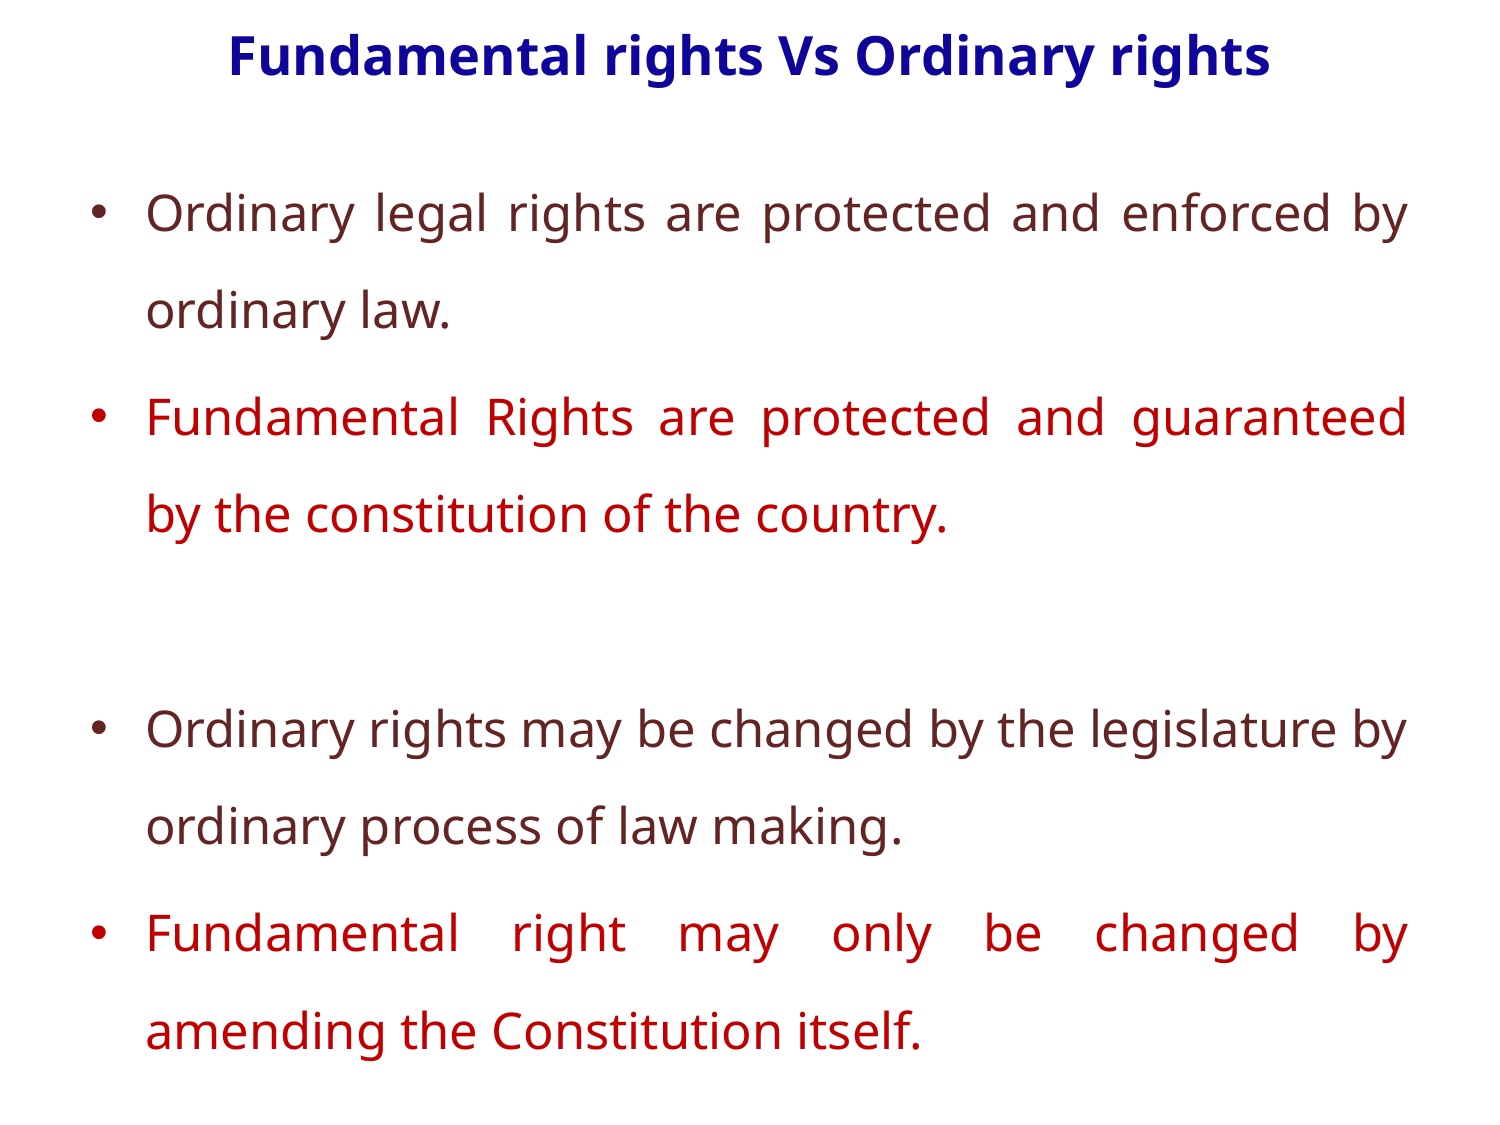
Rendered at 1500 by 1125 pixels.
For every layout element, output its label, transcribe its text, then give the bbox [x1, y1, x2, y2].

list Ordinary legal rights are protected and enforced by ordinary law. Fundamental Rights are protected and guaranteed by the constitution of the country. Ordinary rights may be changed by the legislature by ordinary process of law making. Fundamental right may only be changed by amending the Constitution itself. [75, 136, 1425, 1079]
title Fundamental rights Vs Ordinary rights [75, 11, 1425, 96]
